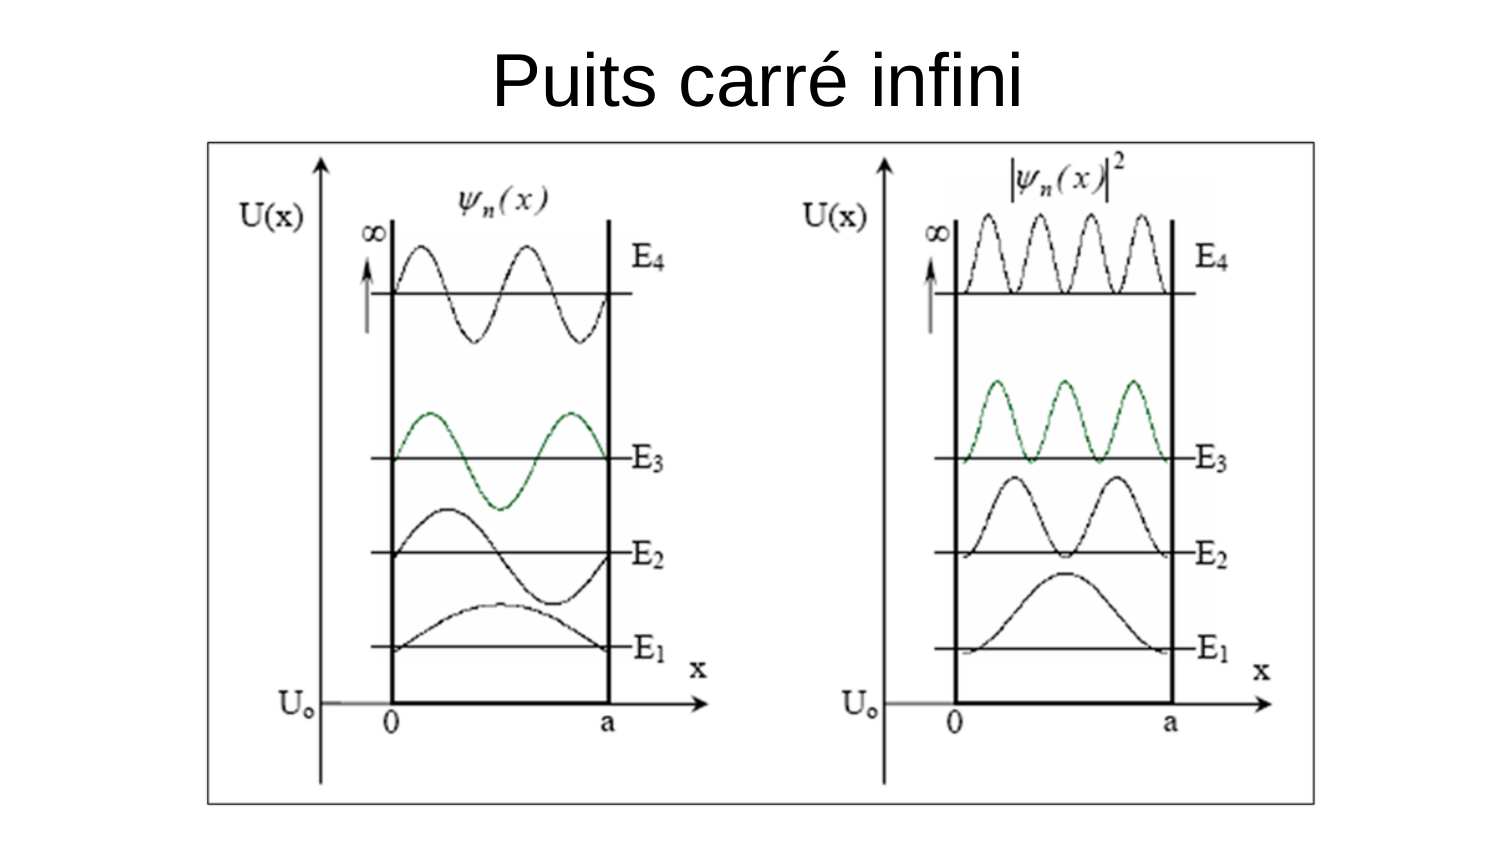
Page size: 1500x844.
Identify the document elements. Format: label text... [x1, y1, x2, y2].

picture [201, 137, 1321, 810]
text_box Puits carré infini [476, 16, 1047, 136]
